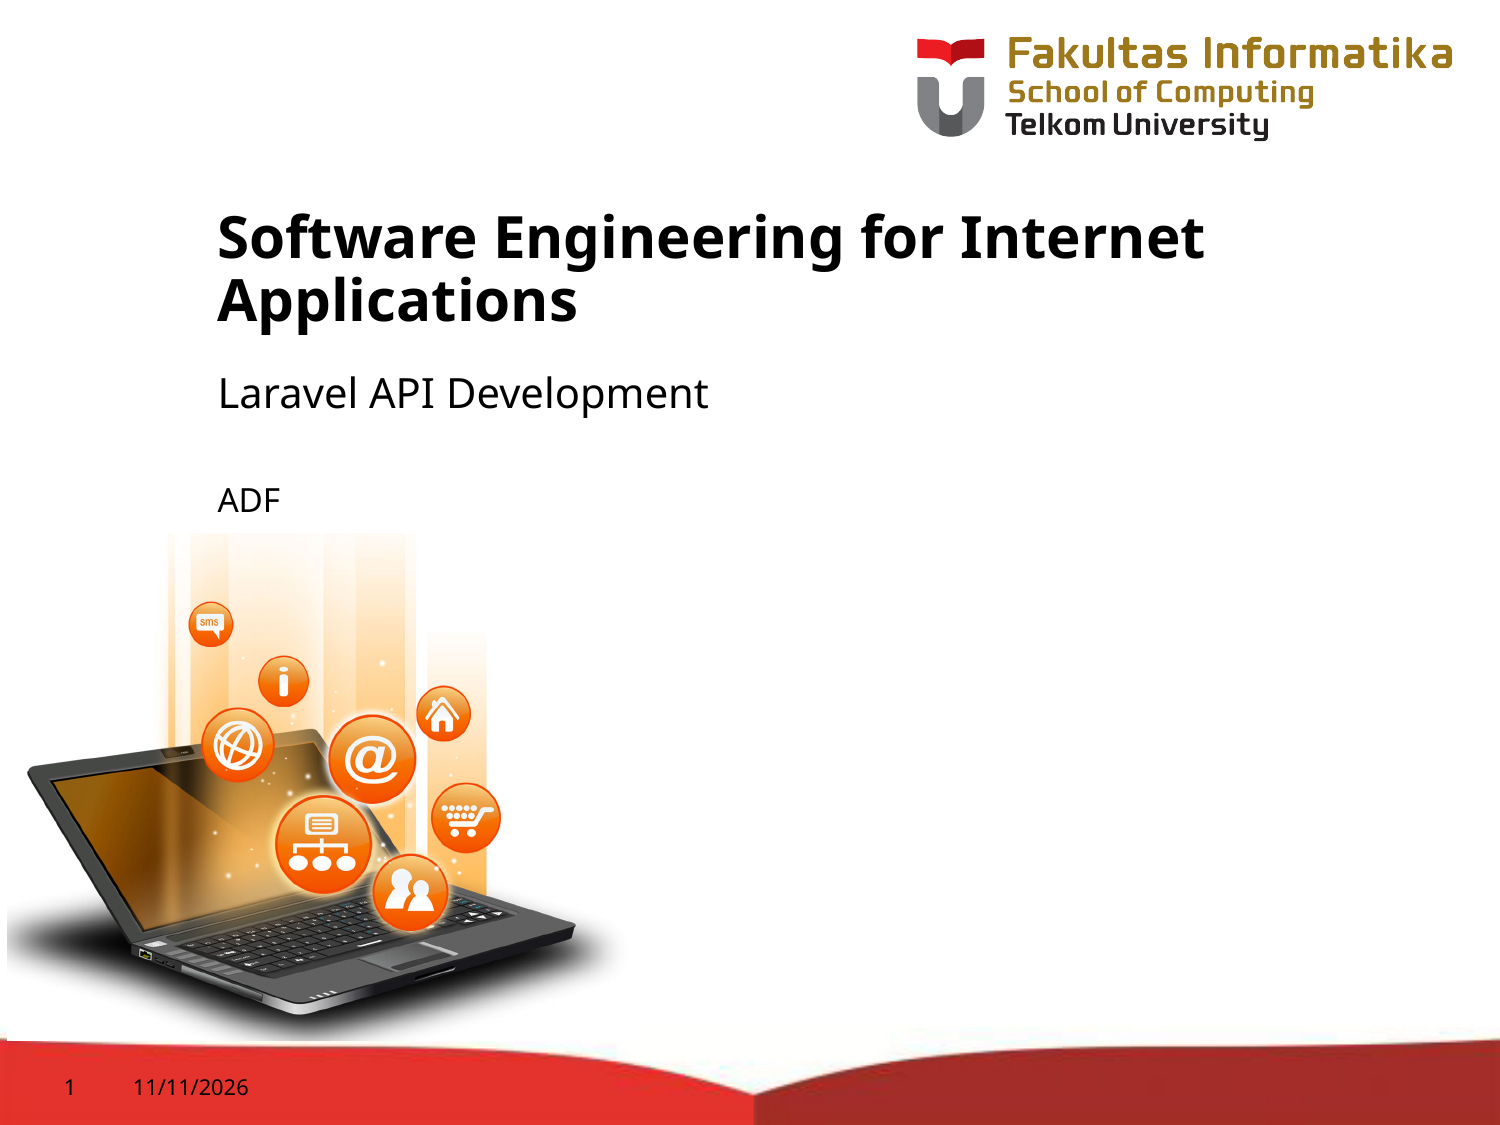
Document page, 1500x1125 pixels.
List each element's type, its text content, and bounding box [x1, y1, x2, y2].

list ADF [202, 471, 1500, 534]
title Software Engineering for Internet Applications [202, 208, 1500, 334]
subtitle Laravel API Development [202, 365, 1500, 436]
picture [0, 533, 1500, 1125]
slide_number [132, 1058, 403, 1119]
slide_number 1 [63, 1058, 123, 1119]
picture [916, 35, 1453, 142]
